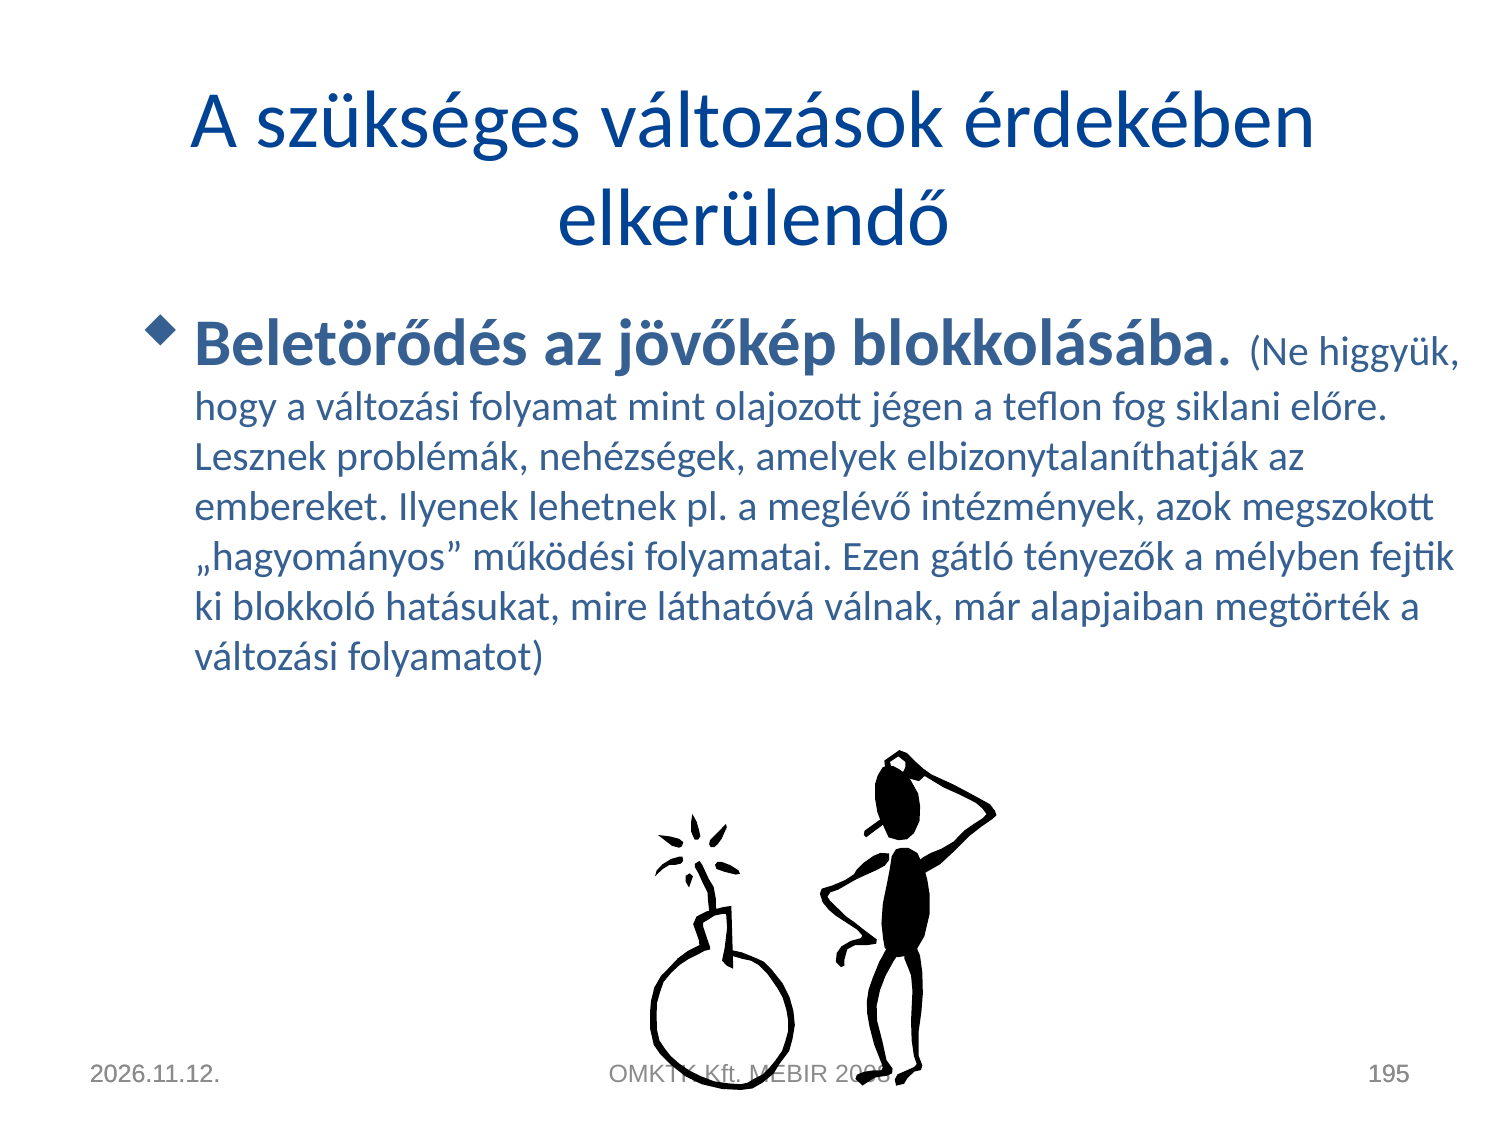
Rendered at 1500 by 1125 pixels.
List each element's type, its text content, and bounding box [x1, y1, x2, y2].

text_box 2011.04.22. [75, 1042, 425, 1103]
text_box 195 [1074, 1042, 1425, 1103]
footer OMKTK Kft. MEBIR 2008 [512, 1042, 988, 1103]
picture [649, 749, 997, 1091]
list Beletörődés az jövőkép blokkolásába. (Ne higgyük, hogy a változási folyamat mint olajozott jégen a teflon fog siklani előre. Lesznek problémák, nehézségek, amelyek elbizonytalaníthatják az embereket. Ilyenek lehetnek pl. a meglévő intézmények, azok megszokott „hagyományos” működési folyamatai. Ezen gátló tényezők a mélyben fejtik ki blokkoló hatásukat, mire láthatóvá válnak, már alapjaiban megtörték a változási folyamatot) [126, 290, 1500, 1043]
title A szükséges változások érdekében elkerülendő [75, 58, 1425, 270]
